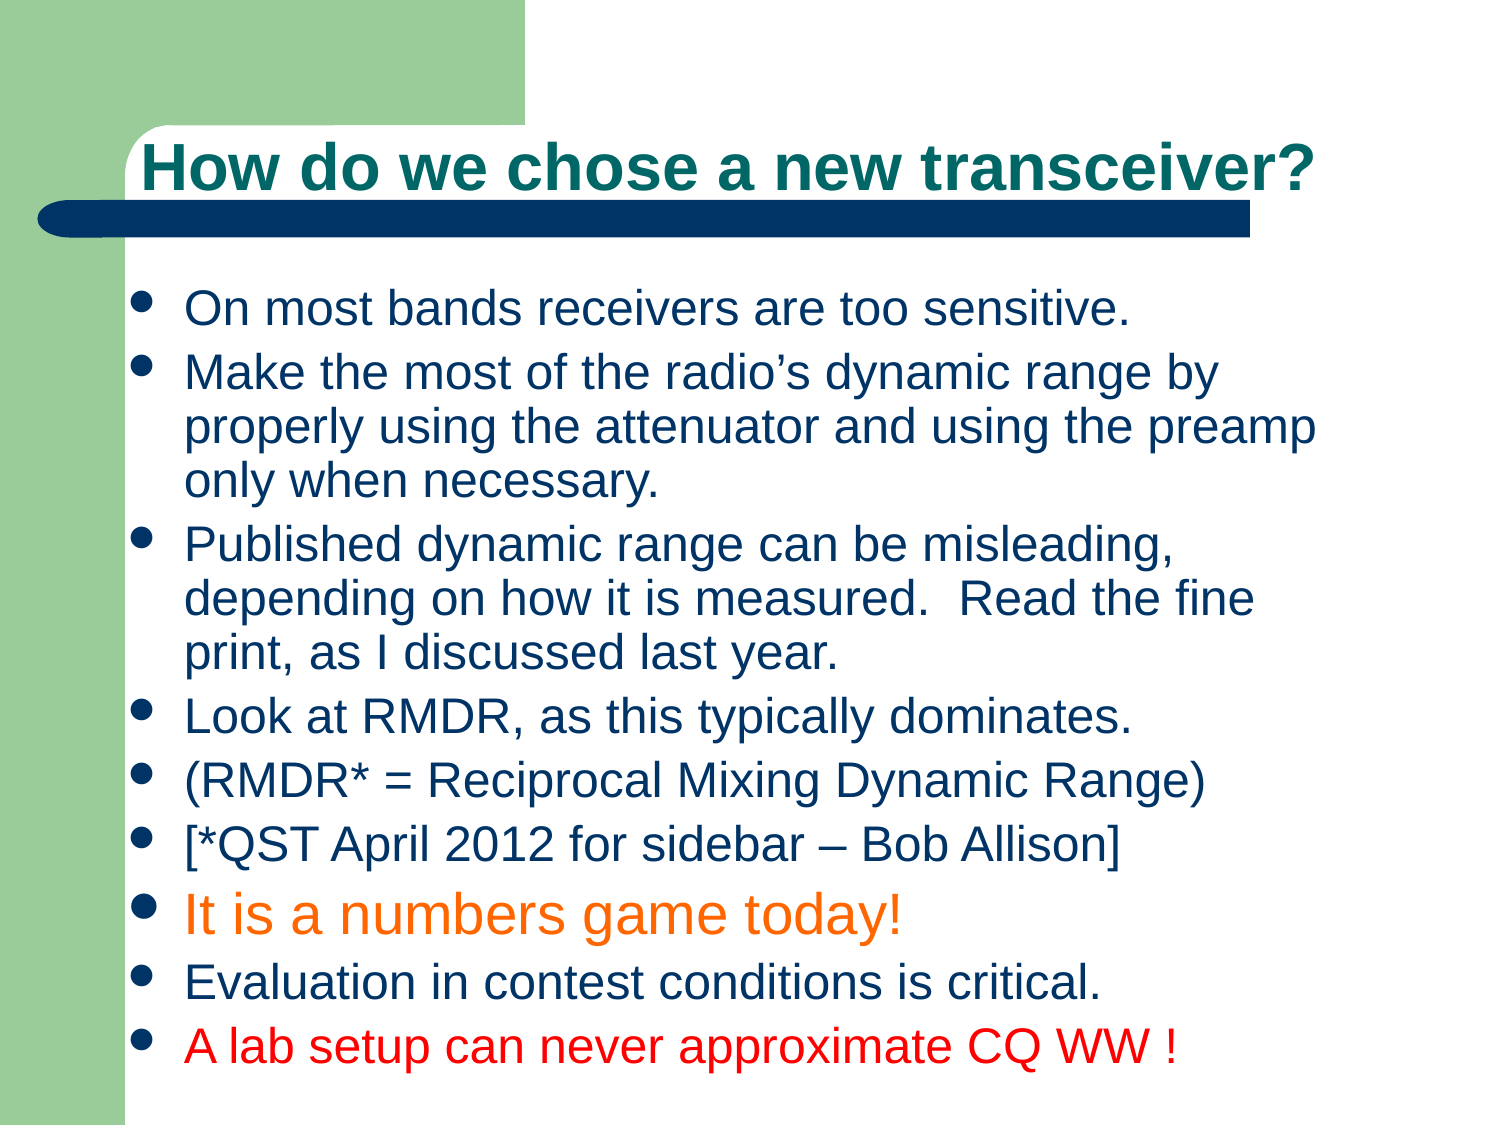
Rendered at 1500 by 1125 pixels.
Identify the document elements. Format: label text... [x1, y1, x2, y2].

list On most bands receivers are too sensitive. Make the most of the radio’s dynamic range by properly using the attenuator and using the preamp only when necessary. Published dynamic range can be misleading, depending on how it is measured. Read the fine print, as I discussed last year. Look at RMDR, as this typically dominates. (RMDR* = Reciprocal Mixing Dynamic Range) [*QST April 2012 for sidebar – Bob Allison] It is a numbers game today! Evaluation in contest conditions is critical. A lab setup can never approximate CQ WW ! [112, 274, 1375, 1038]
title How do we chose a new transceiver? [124, 124, 1426, 213]
